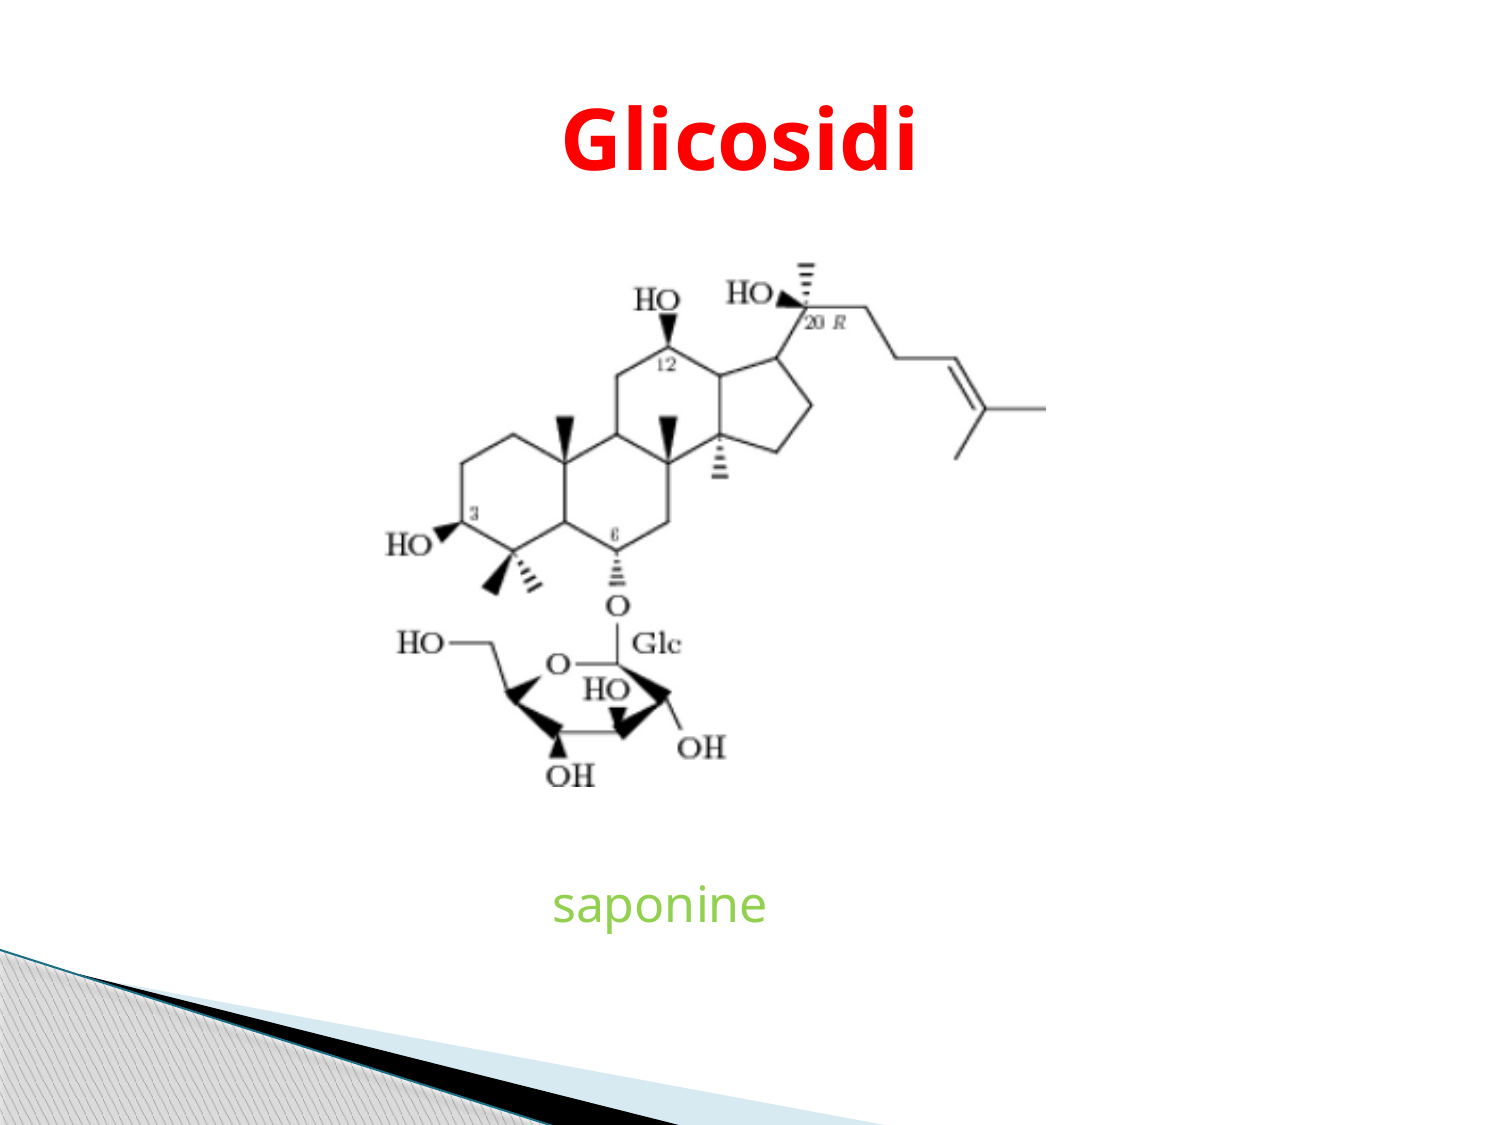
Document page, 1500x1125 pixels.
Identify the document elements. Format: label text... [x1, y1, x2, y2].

text_box saponine [537, 864, 1069, 940]
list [383, 255, 1046, 788]
title Glicosidi [64, 42, 1415, 231]
